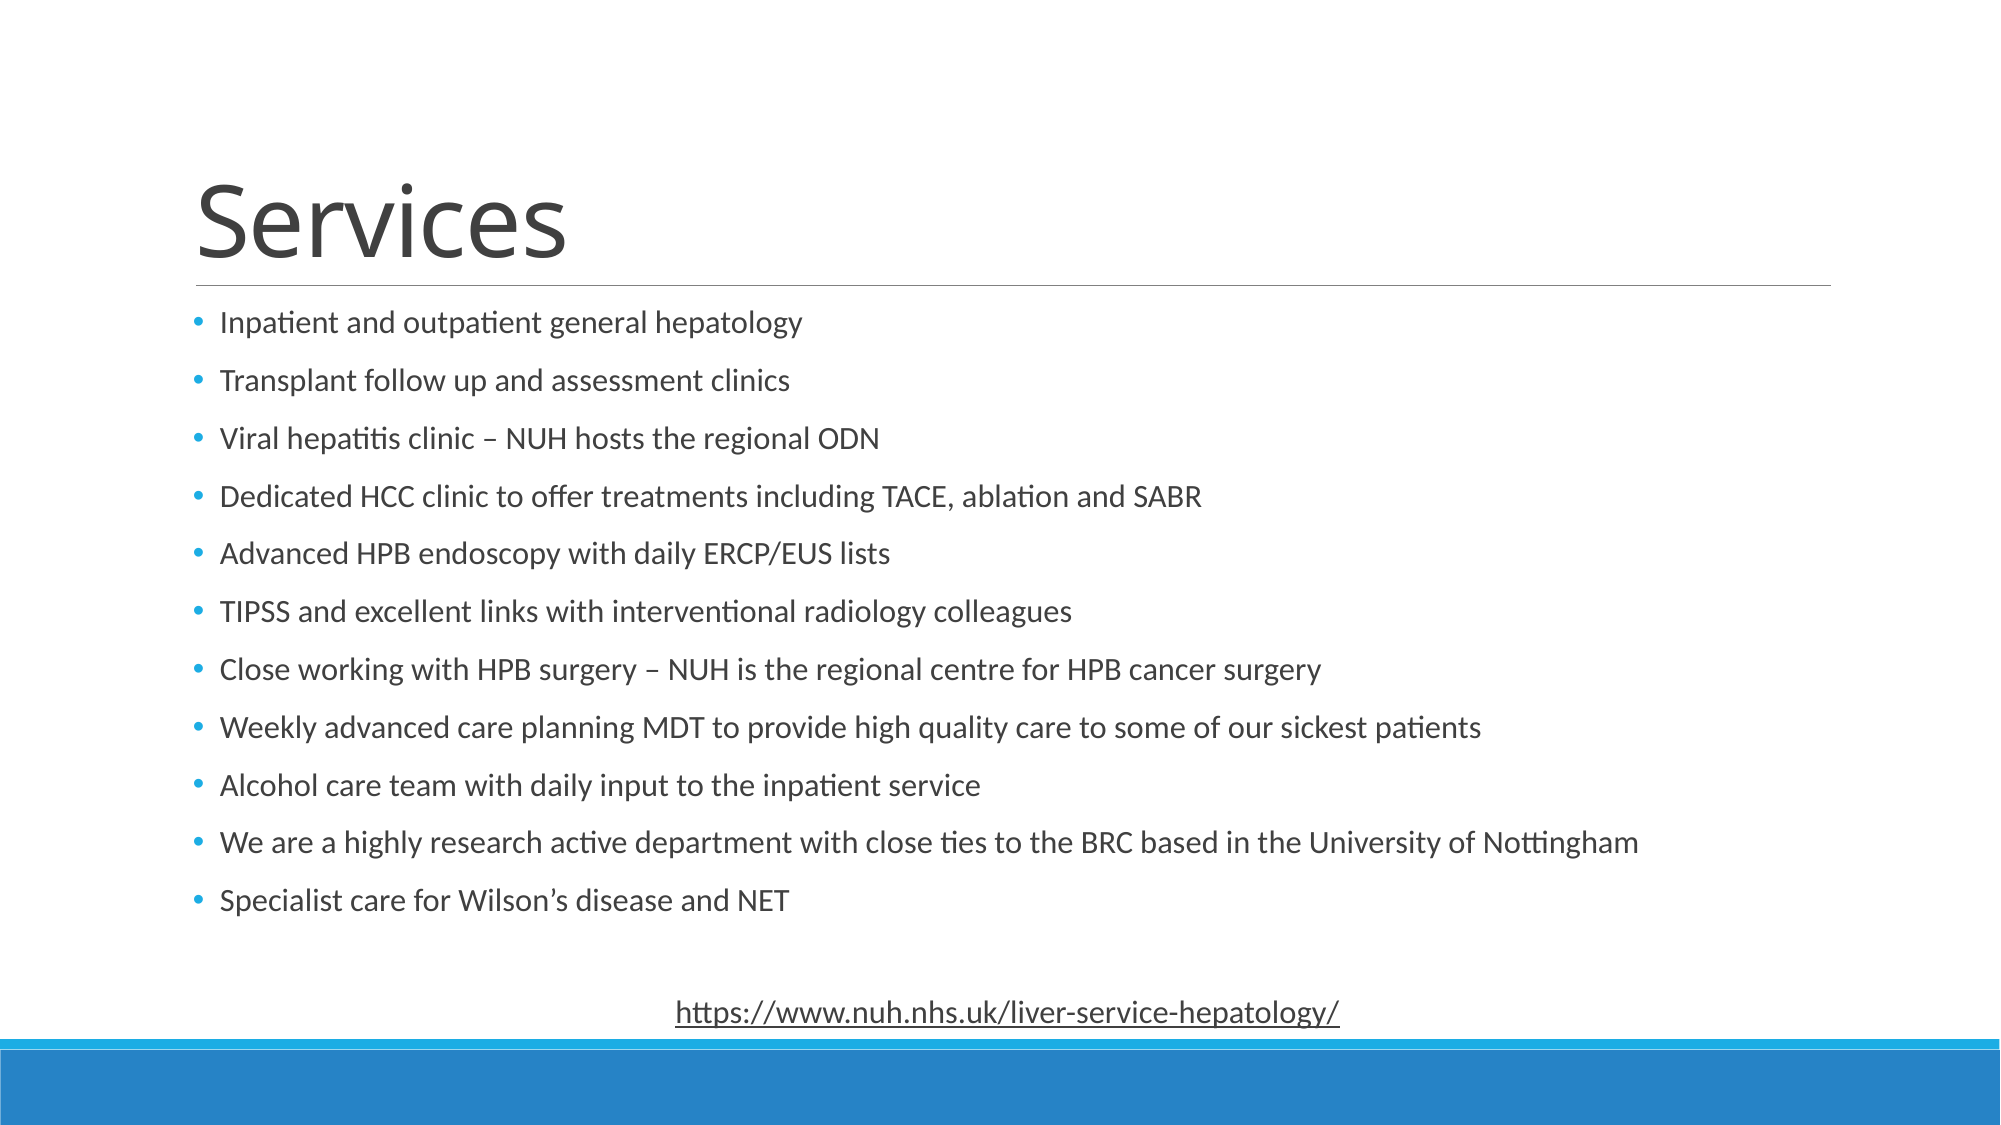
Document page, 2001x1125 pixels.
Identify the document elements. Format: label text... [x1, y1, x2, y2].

title Services [180, 47, 1830, 285]
list Inpatient and outpatient general hepatology Transplant follow up and assessment clinics Viral hepatitis clinic – NUH hosts the regional ODN Dedicated HCC clinic to offer treatments including TACE, ablation and SABR Advanced HPB endoscopy with daily ERCP/EUS lists TIPSS and excellent links with interventional radiology colleagues Close working with HPB surgery – NUH is the regional centre for HPB cancer surgery Weekly advanced care planning MDT to provide high quality care to some of our sickest patients Alcohol care team with daily input to the inpatient service We are a highly research active department with close ties to the BRC based in the University of Nottingham Specialist care for Wilson’s disease and NET https://www.nuh.nhs.uk/liver-service-hepatology/ [180, 298, 1830, 1040]
